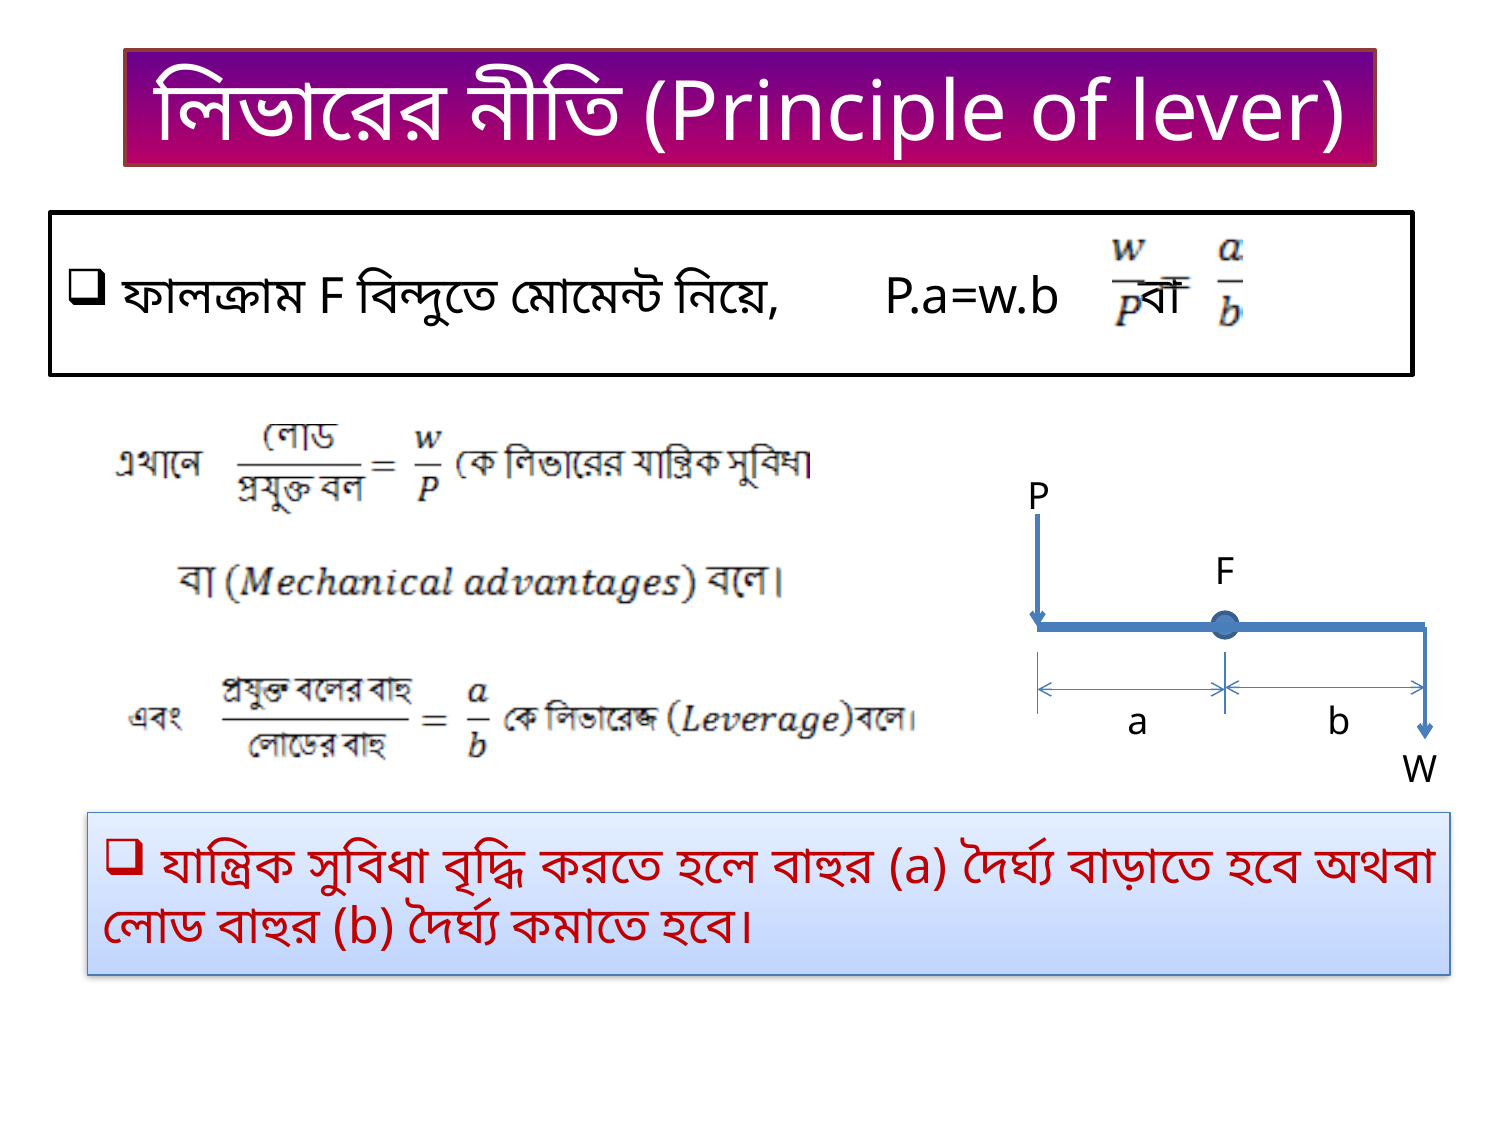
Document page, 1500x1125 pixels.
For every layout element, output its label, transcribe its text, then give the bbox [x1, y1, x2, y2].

text_box যান্ত্রিক সুবিধা বৃদ্ধি করতে হলে বাহুর (a) দৈর্ঘ্য বাড়াতে হবে অথবা লোড বাহুর (b) দৈর্ঘ্য কমাতে হবে। [87, 812, 1451, 976]
text_box ফালক্রাম F বিন্দুতে মোমেন্ট নিয়ে, P.a=w.b বা [48, 210, 1415, 377]
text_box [1037, 514, 1426, 688]
text_box লিভারের নীতি (Principle of lever) [123, 48, 1377, 167]
picture [1112, 237, 1243, 340]
picture [74, 424, 811, 526]
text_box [1037, 688, 1426, 740]
picture [87, 674, 927, 769]
picture [162, 562, 788, 619]
text_box P [1012, 464, 1063, 525]
text_box W [1387, 737, 1438, 798]
